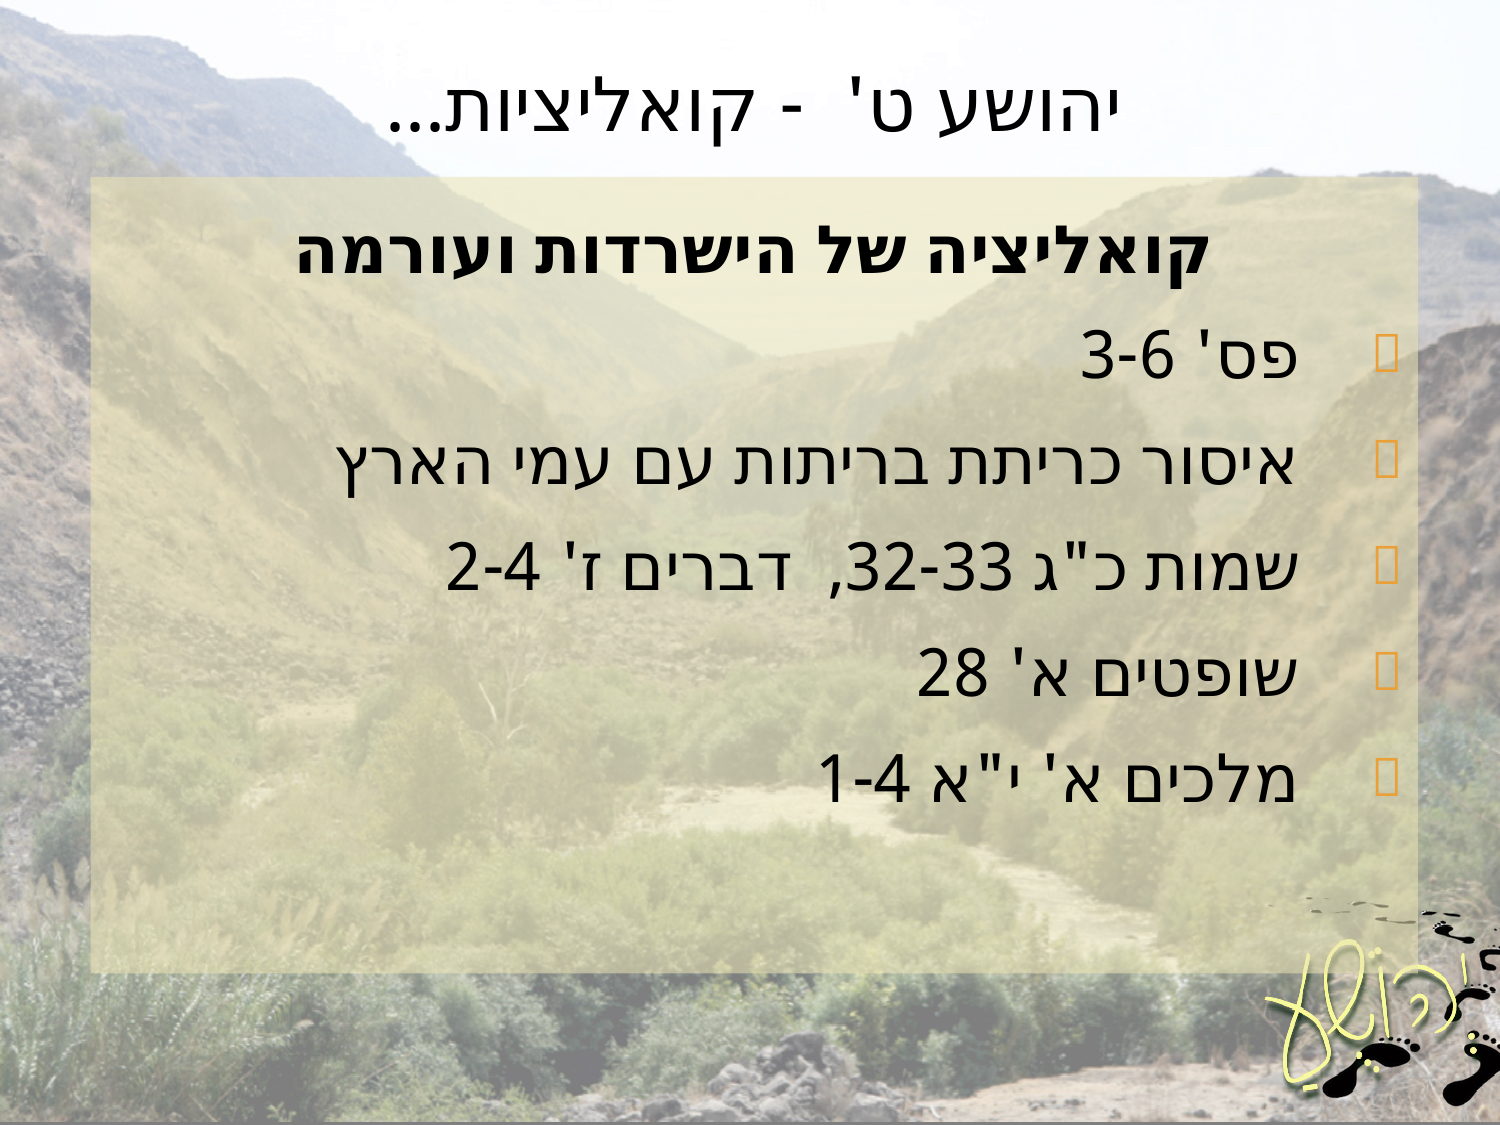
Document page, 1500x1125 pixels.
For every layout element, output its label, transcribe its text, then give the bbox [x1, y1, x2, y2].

title יהושע ט' - קואליציות... [90, 0, 1418, 176]
list קואליציה של הישרדות ועורמה פס' 3-6 איסור כריתת בריתות עם עמי הארץ שמות כ"ג 32-33, דברים ז' 2-4 שופטים א' 28 מלכים א' י"א 1-4 [90, 176, 1418, 974]
picture [0, 0, 1500, 1125]
